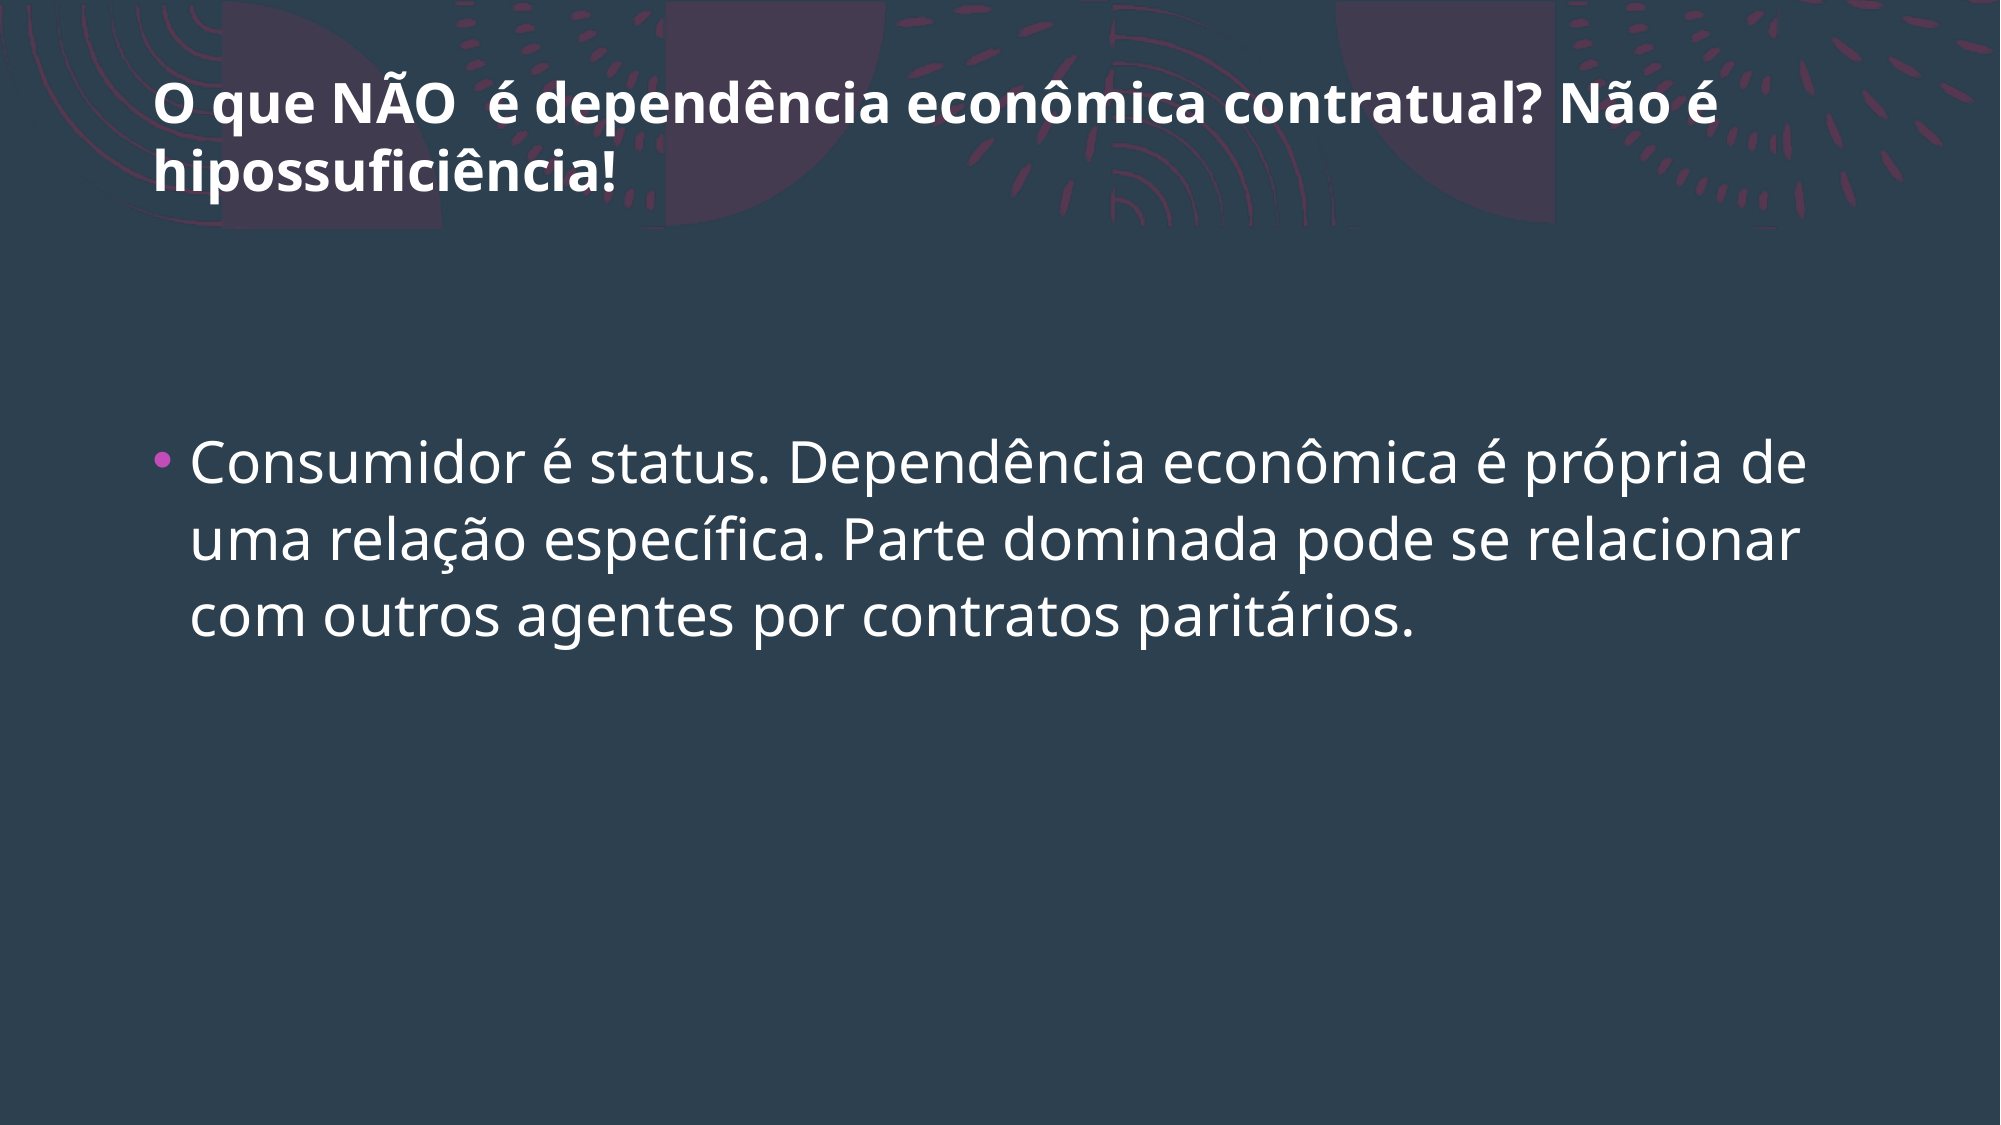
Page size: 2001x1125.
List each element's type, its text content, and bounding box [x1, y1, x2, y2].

title O que NÃO é dependência econômica contratual? Não é hipossuficiência! [137, 60, 1863, 278]
list Consumidor é status. Dependência econômica é própria de uma relação específica. Parte dominada pode se relacionar com outros agentes por contratos paritários. [137, 319, 1863, 1009]
